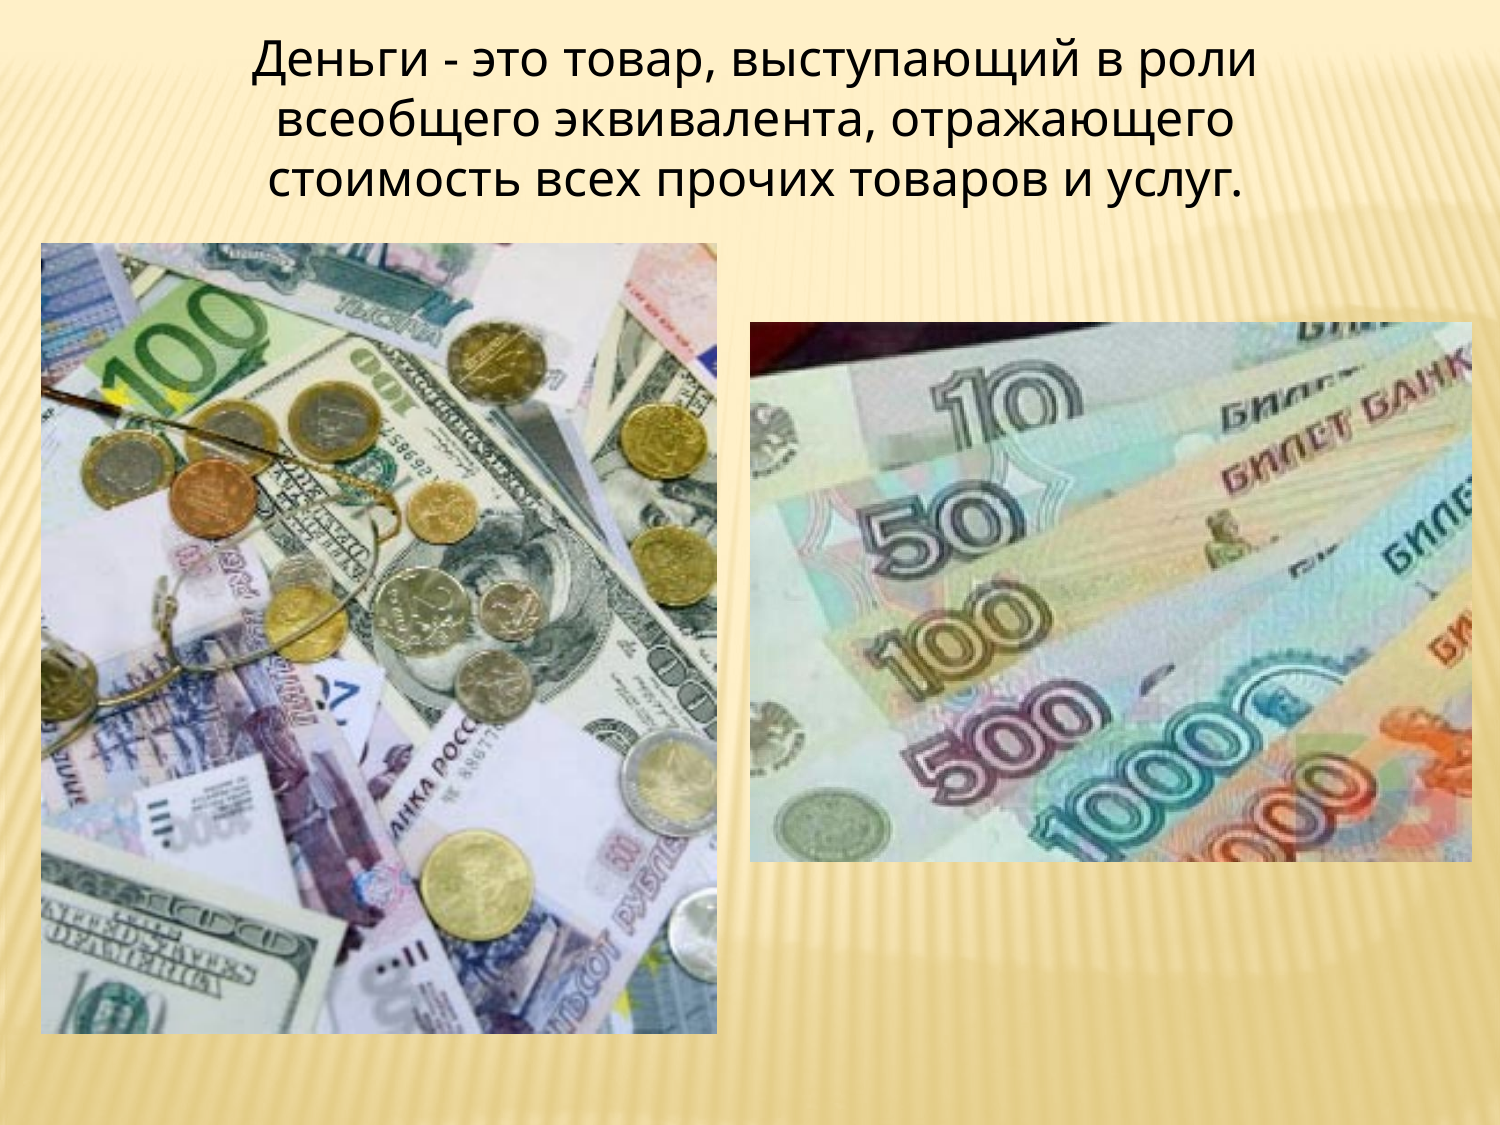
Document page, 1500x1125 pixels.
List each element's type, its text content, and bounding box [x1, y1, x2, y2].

picture [40, 243, 717, 1035]
picture [749, 321, 1473, 863]
text_box Деньги - это товар, выступающий в роли всеобщего эквивалента, отражающего стоимость всех прочих товаров и услуг. [147, 19, 1365, 215]
